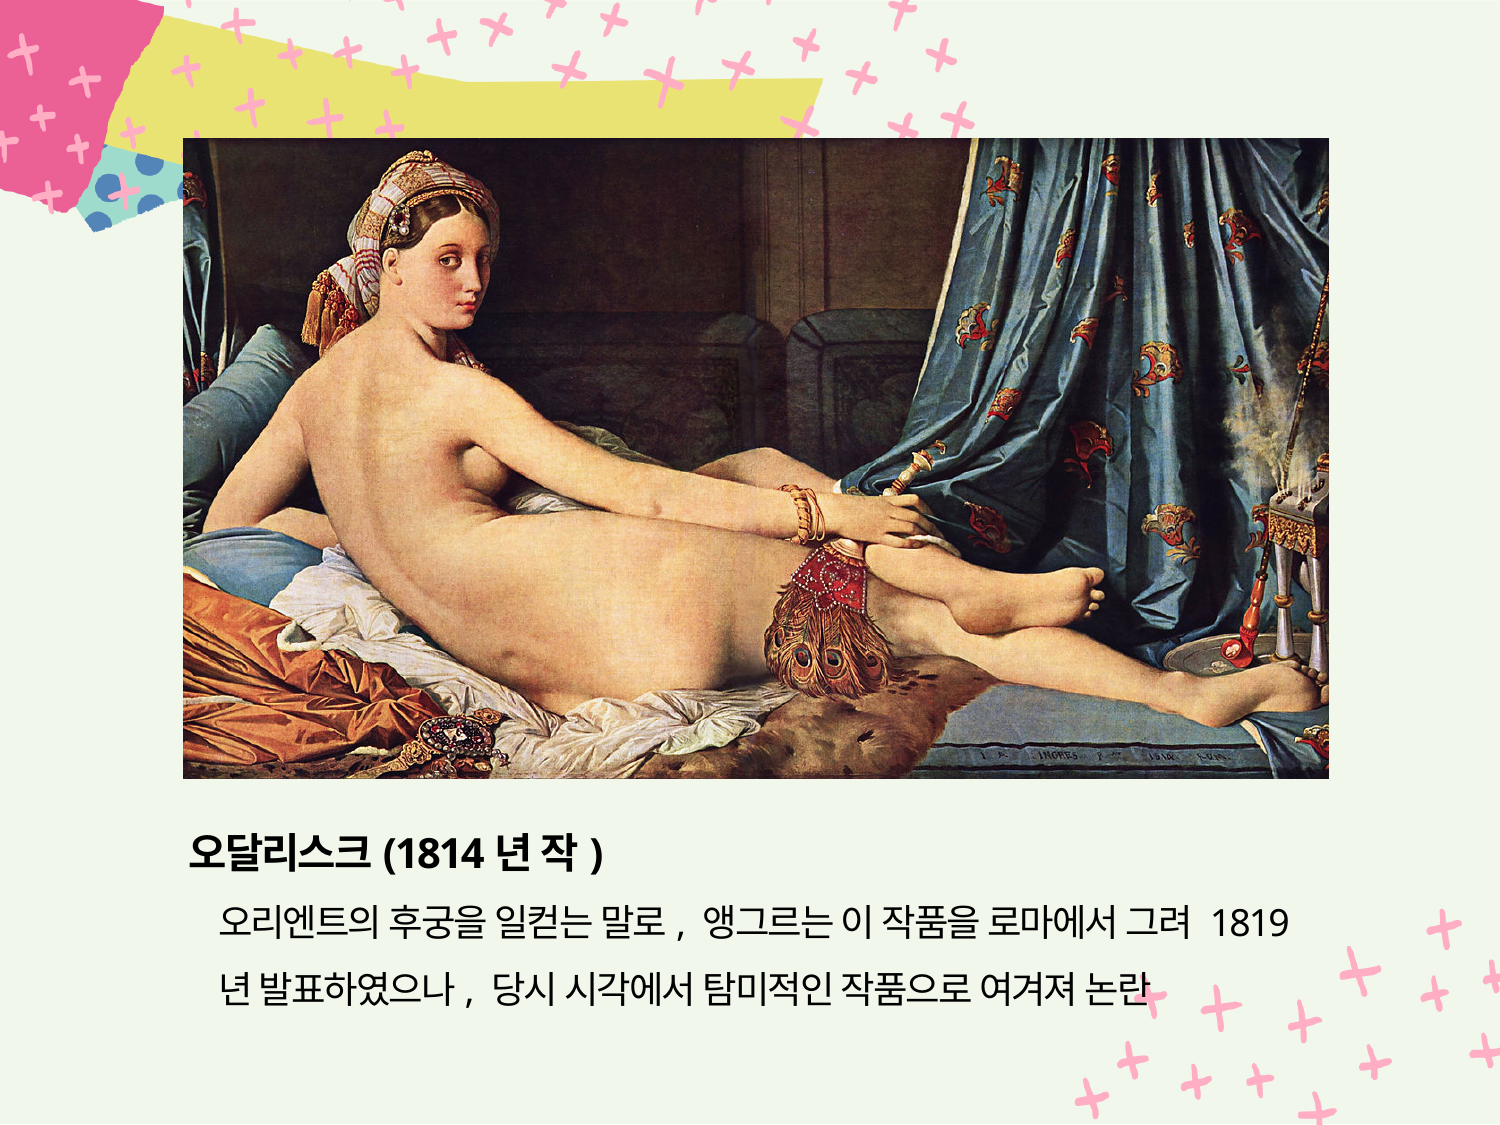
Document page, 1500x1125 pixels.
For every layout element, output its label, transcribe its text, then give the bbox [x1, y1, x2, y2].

text_box 오달리스크(1814년 작) 오리엔트의 후궁을 일컫는 말로, 앵그르는 이 작품을 로마에서 그려 1819년 발표하였으나, 당시 시각에서 탐미적인 작품으로 여겨져 논란 [188, 810, 1329, 1011]
picture [0, 0, 1500, 1125]
